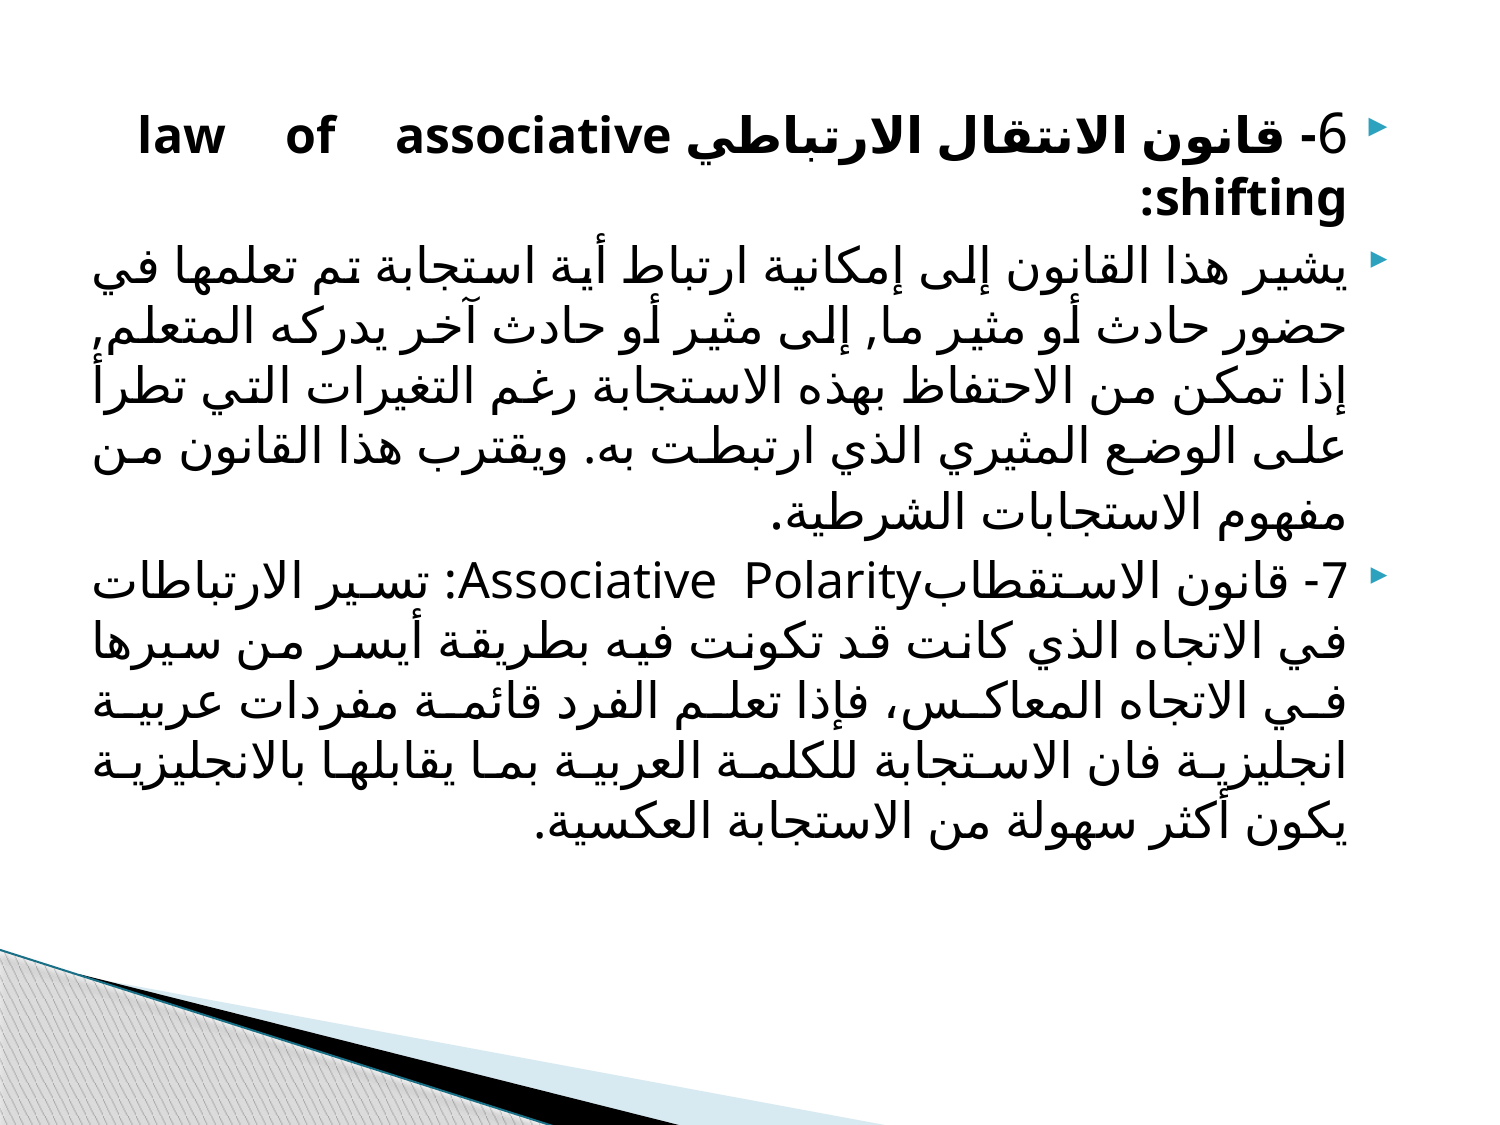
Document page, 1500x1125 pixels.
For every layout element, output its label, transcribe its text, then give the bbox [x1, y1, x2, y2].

list 6- قانون الانتقال الارتباطي law of associative shifting: يشير هذا القانون إلى إمكانية ارتباط أية استجابة تم تعلمها في حضور حادث أو مثير ما, إلى مثير أو حادث آخر يدركه المتعلم, إذا تمكن من الاحتفاظ بهذه الاستجابة رغم التغيرات التي تطرأ على الوضع المثيري الذي ارتبطت به. ويقترب هذا القانون من مفهوم الاستجابات الشرطية. 7- قانون الاستقطابAssociative Polarity: تسير الارتباطات في الاتجاه الذي كانت قد تكونت فيه بطريقة أيسر من سيرها في الاتجاه المعاكس، فإذا تعلم الفرد قائمة مفردات عربية انجليزية فان الاستجابة للكلمة العربية بما يقابلها بالانجليزية يكون أكثر سهولة من الاستجابة العكسية. [76, 90, 1424, 927]
